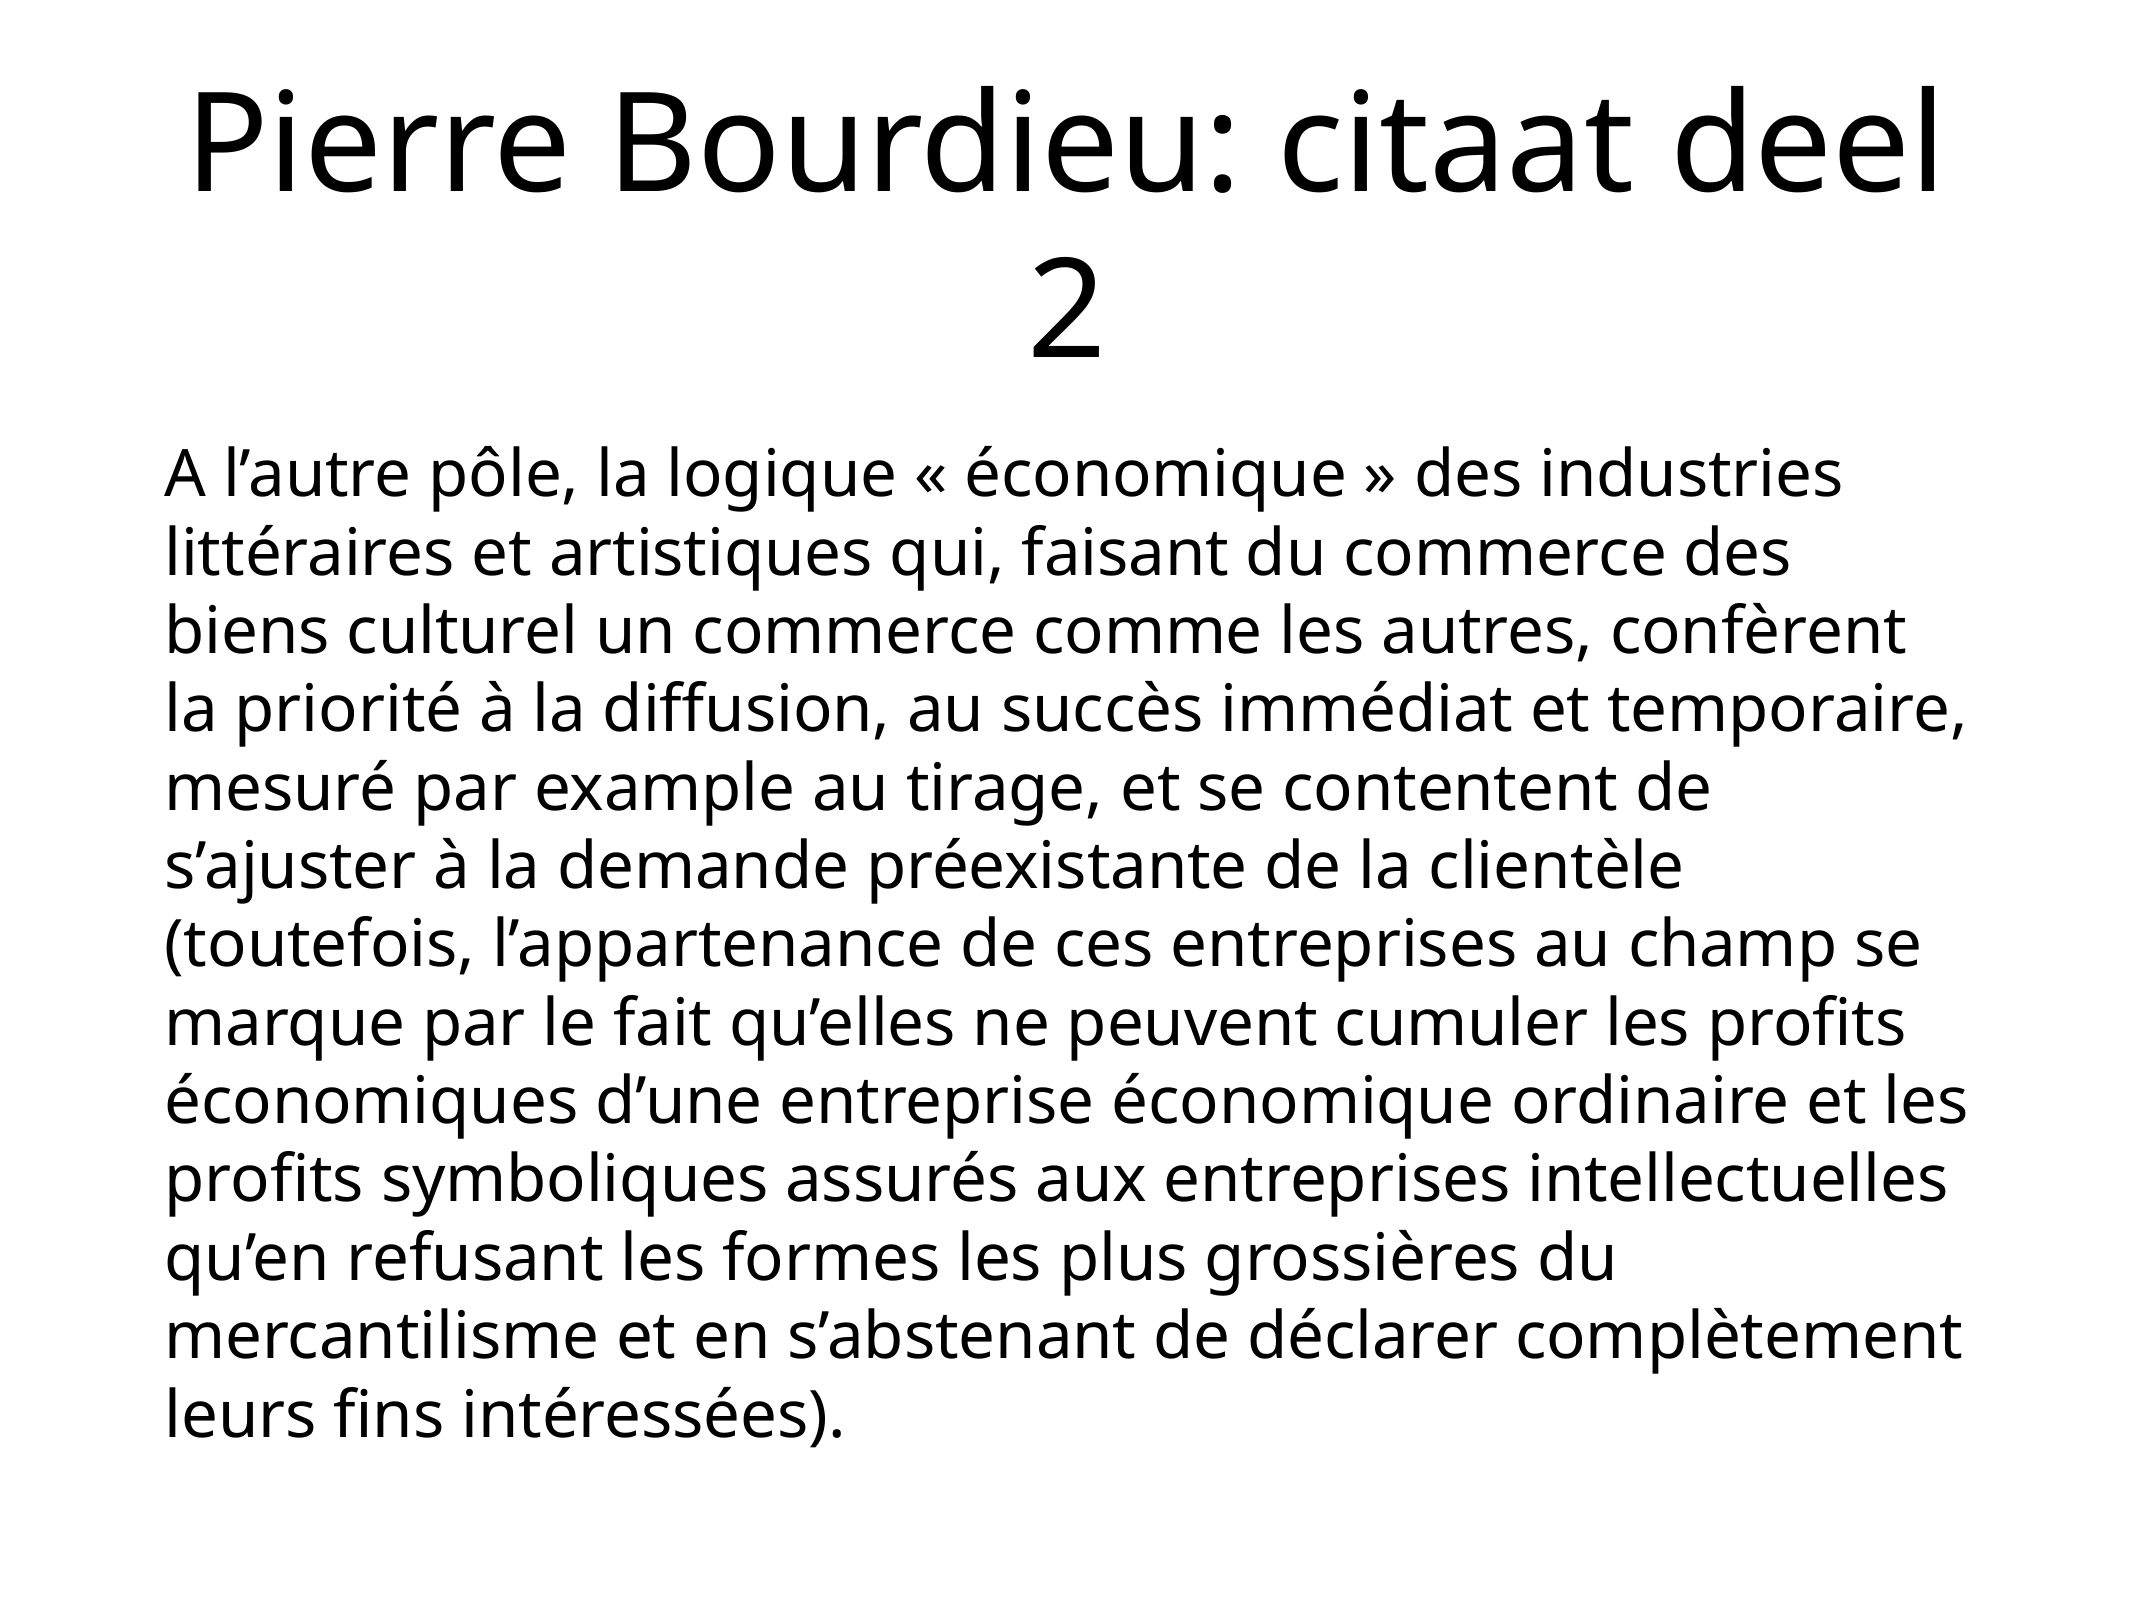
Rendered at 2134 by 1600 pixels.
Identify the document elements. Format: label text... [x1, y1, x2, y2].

list A l’autre pôle, la logique « économique » des industries littéraires et artistiques qui, faisant du commerce des biens culturel un commerce comme les autres, confèrent la priorité à la diffusion, au succès immédiat et temporaire, mesuré par example au tirage, et se contentent de s’ajuster à la demande préexistante de la clientèle (toutefois, l’appartenance de ces entreprises au champ se marque par le fait qu’elles ne peuvent cumuler les profits économiques d’une entreprise économique ordinaire et les profits symboliques assurés aux entreprises intellectuelles qu’en refusant les formes les plus grossières du mercantilisme et en s’abstenant de déclarer complètement leurs fins intéressées). [155, 424, 1978, 1457]
title Pierre Bourdieu: citaat deel 2 [155, 41, 1978, 397]
